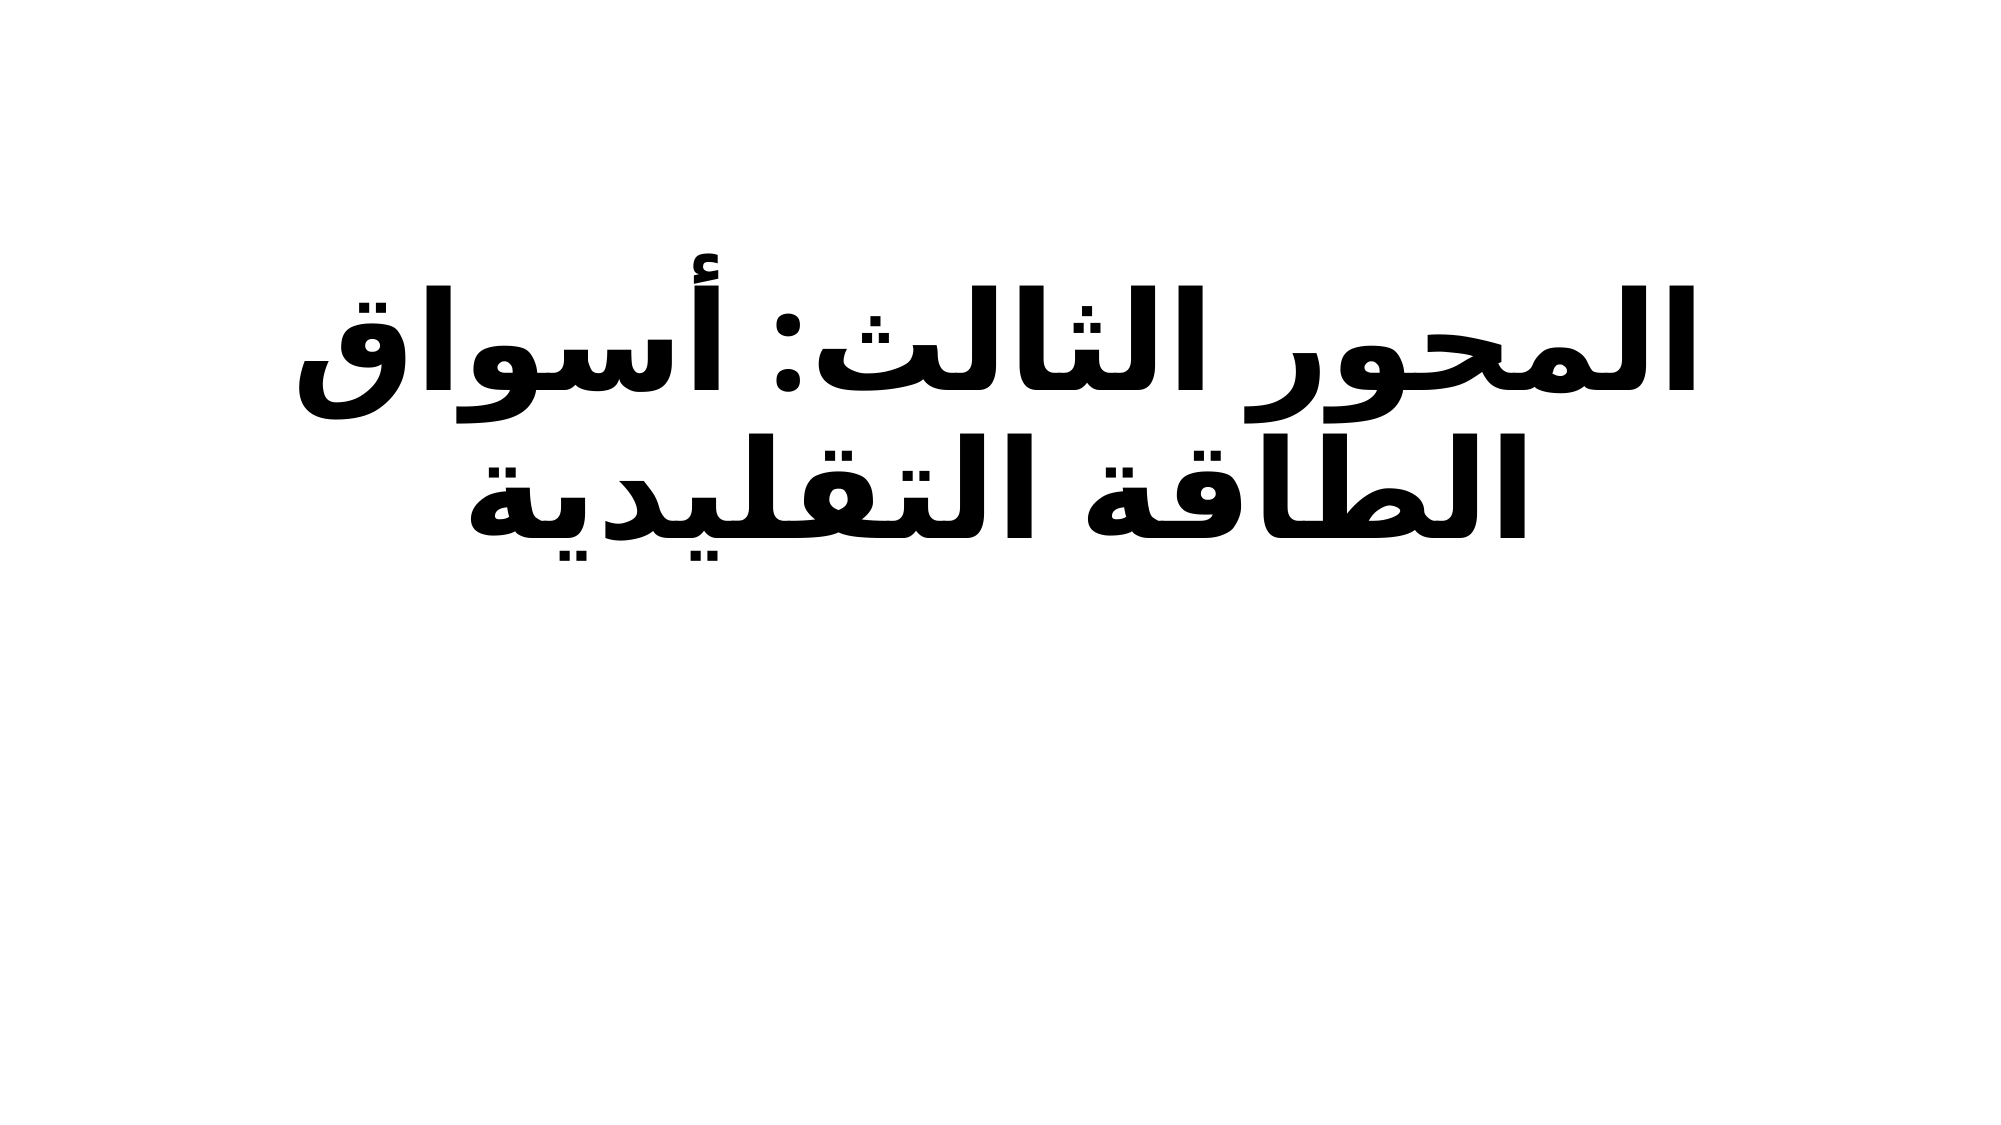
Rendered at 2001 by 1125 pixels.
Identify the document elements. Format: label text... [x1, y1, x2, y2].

title المحور الثالث: أسواق الطاقة التقليدية [249, 184, 1750, 576]
